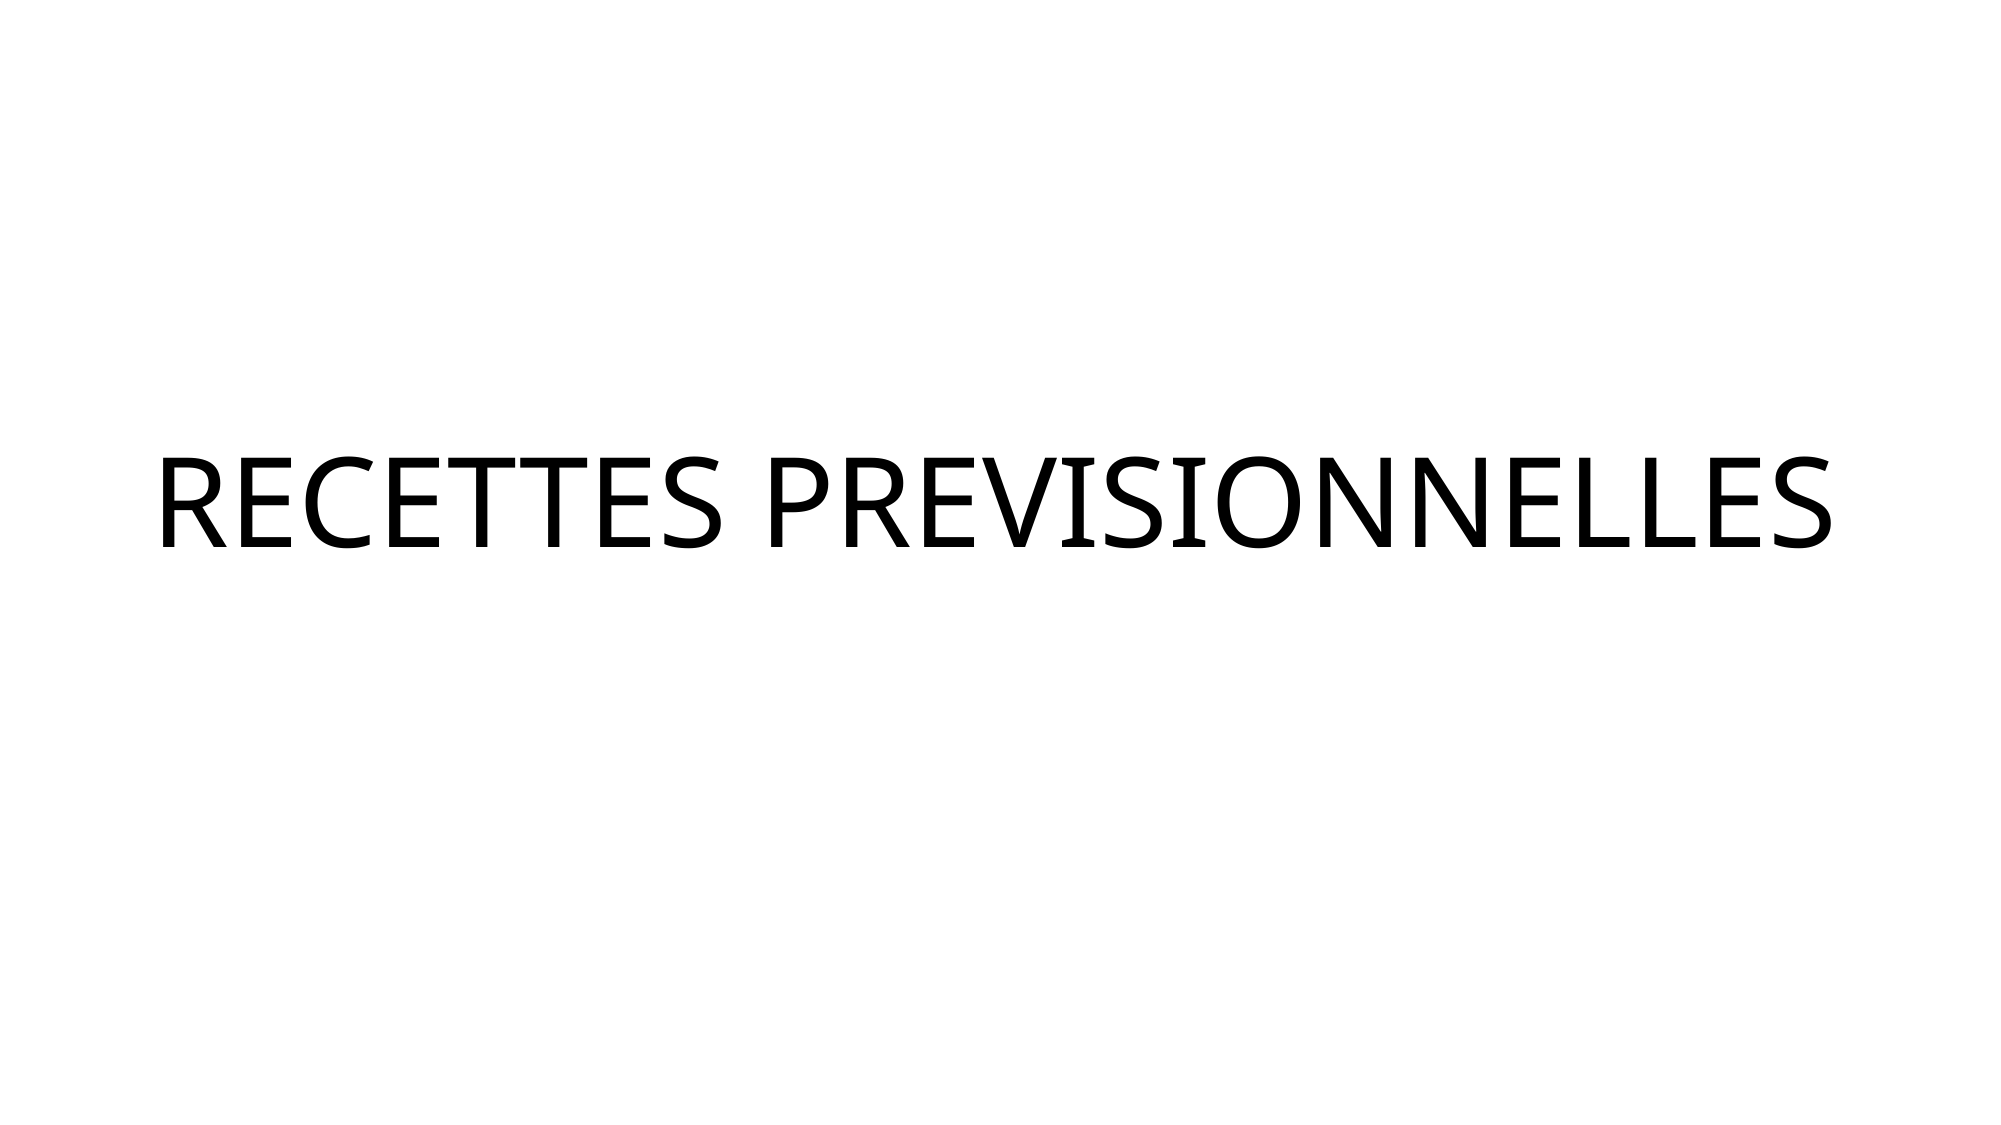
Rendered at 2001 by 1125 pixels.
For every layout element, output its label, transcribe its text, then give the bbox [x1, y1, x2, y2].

title RECETTES PREVISIONNELLES [136, 280, 1862, 583]
